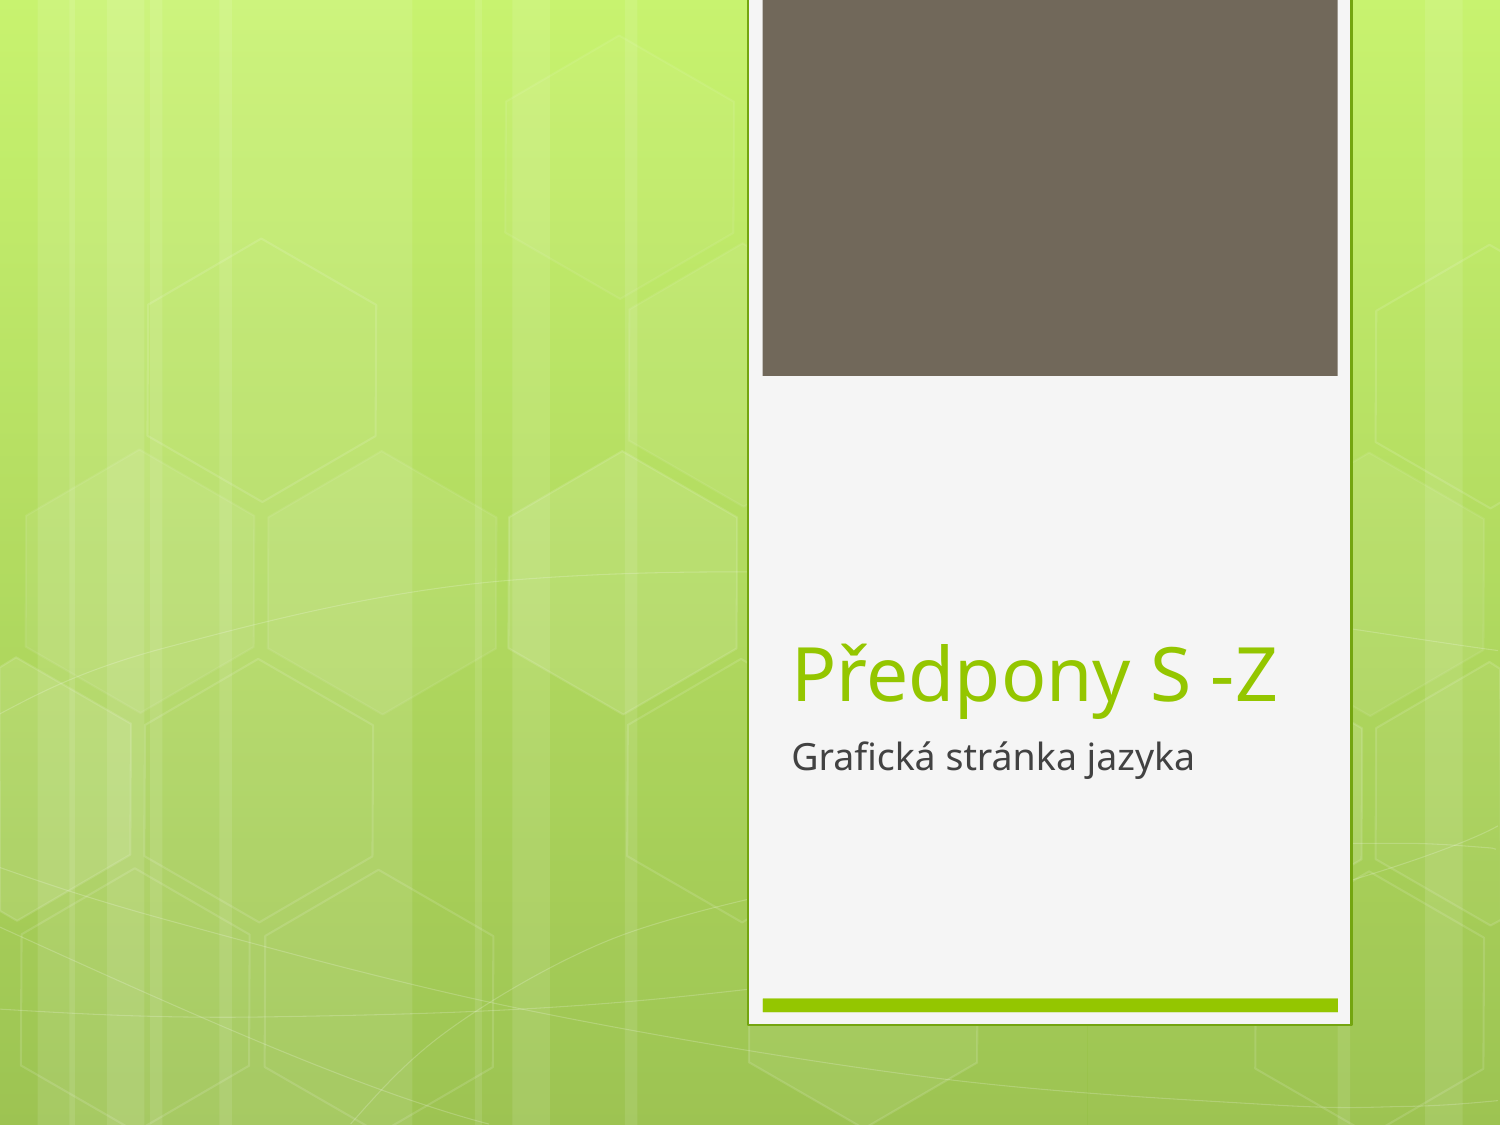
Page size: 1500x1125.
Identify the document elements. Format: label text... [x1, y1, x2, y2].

subtitle Grafická stránka jazyka [776, 725, 1320, 933]
title Předpony S -Z [776, 444, 1320, 724]
